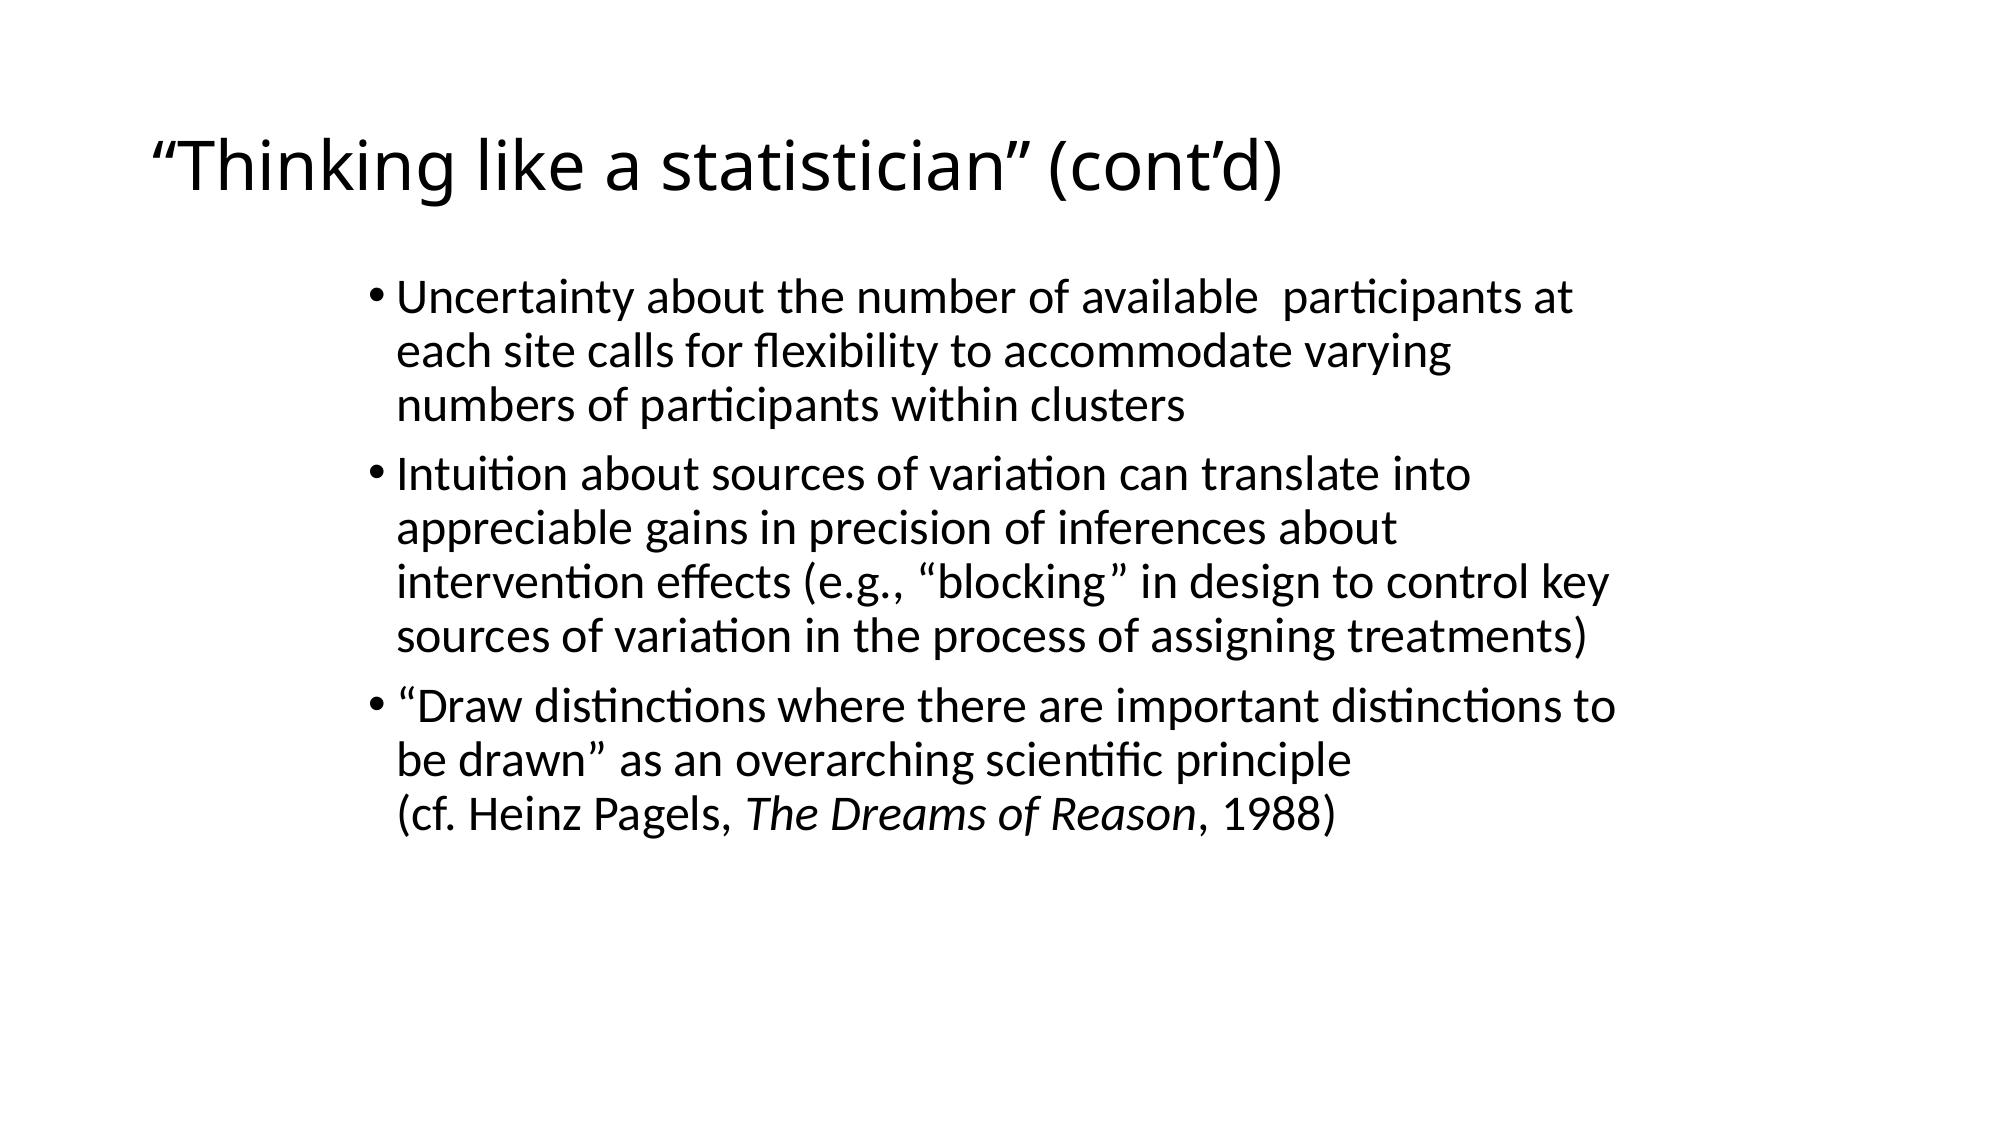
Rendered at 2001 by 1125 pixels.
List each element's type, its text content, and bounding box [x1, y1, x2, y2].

title “Thinking like a statistician” (cont’d) [137, 59, 1863, 278]
list Uncertainty about the number of available participants at each site calls for flexibility to accommodate varying numbers of participants within clusters Intuition about sources of variation can translate into appreciable gains in precision of inferences about intervention effects (e.g., “blocking” in design to control key sources of variation in the process of assigning treatments) “Draw distinctions where there are important distinctions to be drawn” as an overarching scientific principle (cf. Heinz Pagels, The Dreams of Reason, 1988) [353, 262, 1647, 977]
